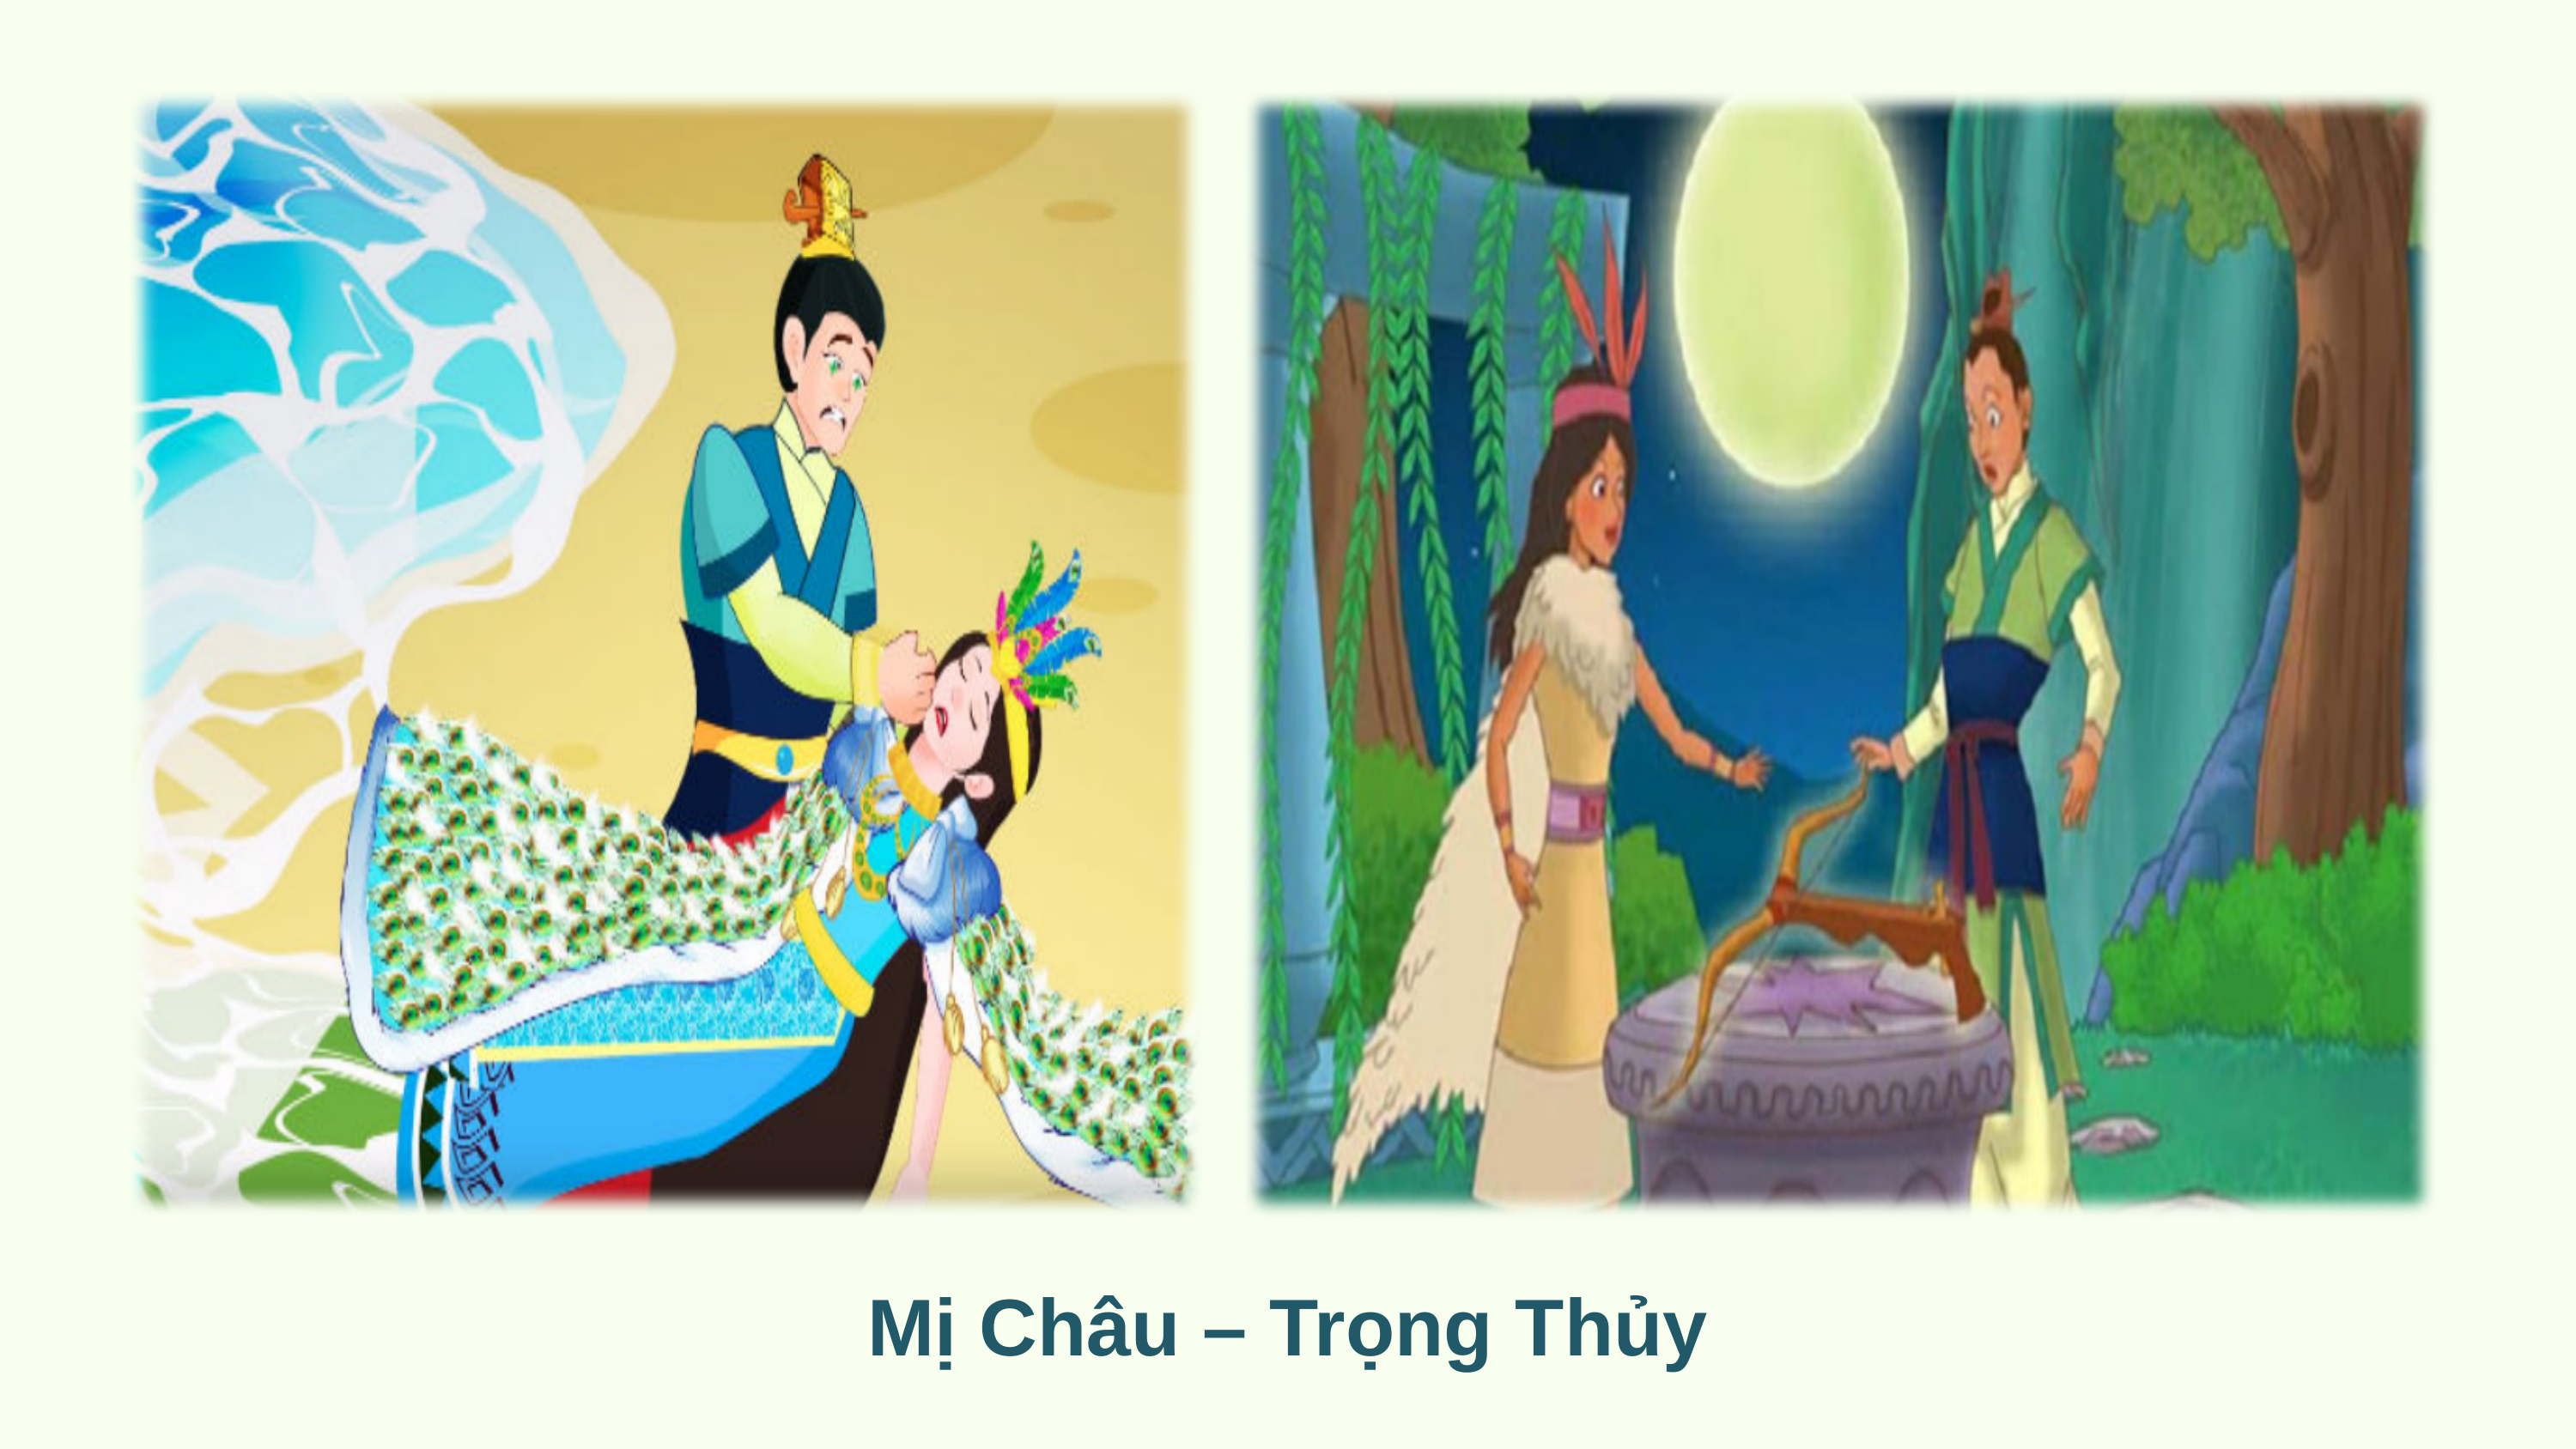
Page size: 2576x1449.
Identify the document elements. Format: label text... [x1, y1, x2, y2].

text_box Mị Châu – Trọng Thủy [139, 1234, 2437, 1373]
picture [128, 90, 1203, 1218]
picture [1244, 90, 2437, 1218]
